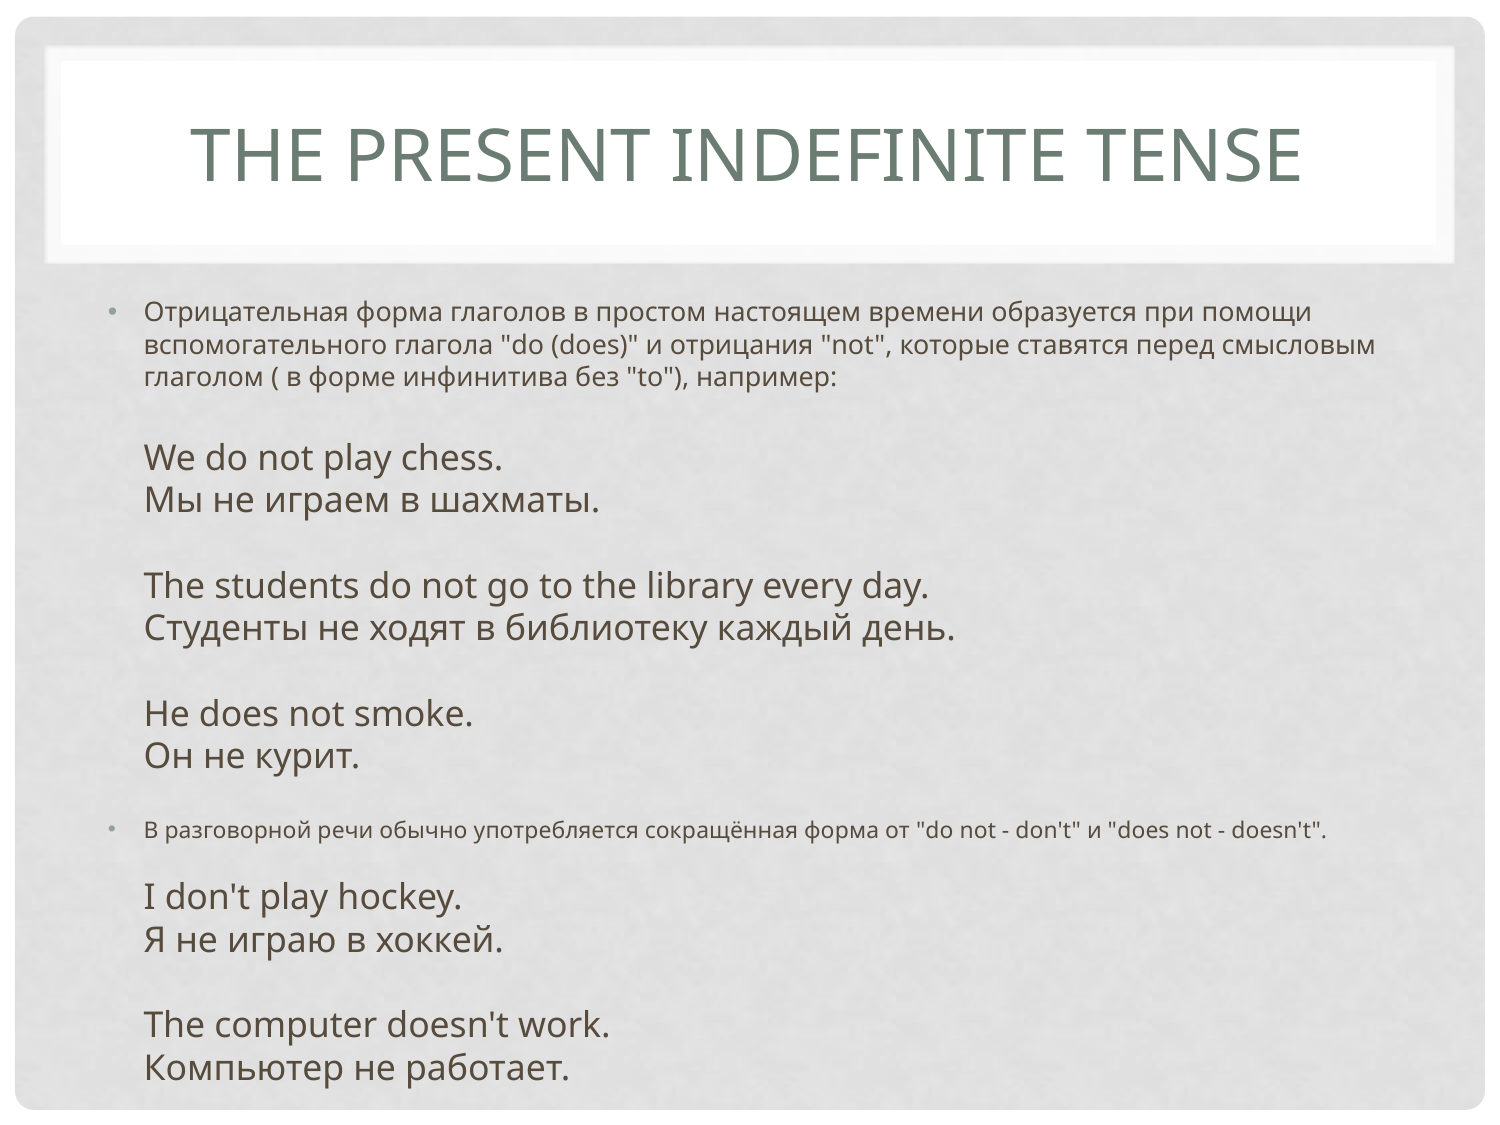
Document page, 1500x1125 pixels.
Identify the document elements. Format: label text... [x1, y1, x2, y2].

list Отрицательная форма глаголов в простом настоящем времени образуется при помощи вспомогательного глагола "do (does)" и отрицания "not", которые ставятся перед смысловым глаголом ( в форме инфинитива без "to"), например: We do not play chess. Мы не играем в шахматы. The students do not go to the library every day. Студенты не ходят в библиотеку каждый день. He does not smoke. Он не курит. В разговорной речи обычно употребляется сокращённая форма от "do not - don't" и "does not - doesn't". I don't play hockey. Я не играю в хоккей. The computer doesn't work. Компьютер не работает. [75, 287, 1425, 1106]
title THE Present indefinite tense [69, 66, 1425, 238]
